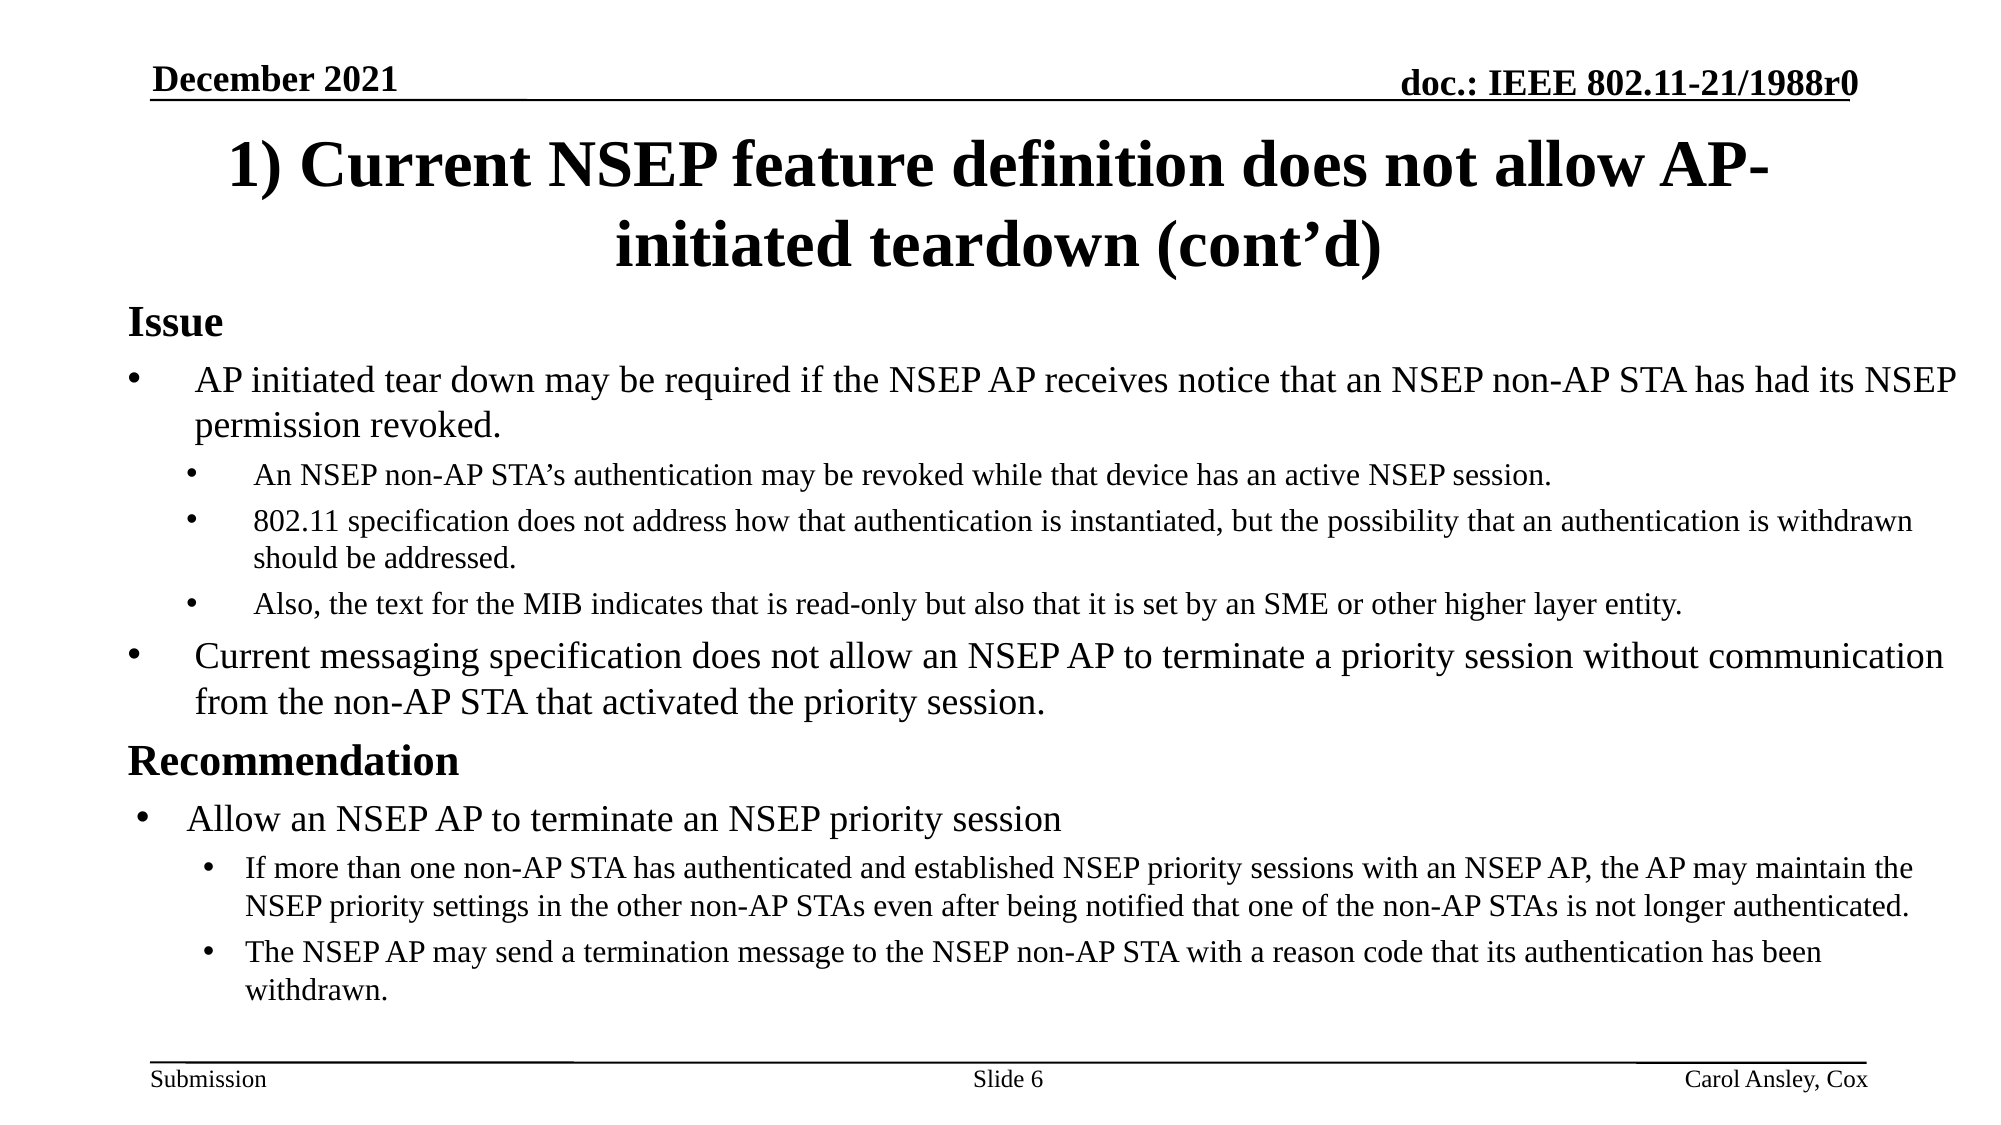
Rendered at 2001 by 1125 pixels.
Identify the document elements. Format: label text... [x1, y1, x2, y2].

slide_number Slide 6 [950, 1061, 1067, 1123]
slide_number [152, 54, 563, 100]
title 1) Current NSEP feature definition does not allow AP-initiated teardown (cont’d) [149, 112, 1850, 284]
footer Carol Ansley, Cox [1171, 1061, 1869, 1093]
list Issue AP initiated tear down may be required if the NSEP AP receives notice that an NSEP non-AP STA has had its NSEP permission revoked. An NSEP non-AP STA’s authentication may be revoked while that device has an active NSEP session. 802.11 specification does not address how that authentication is instantiated, but the possibility that an authentication is withdrawn should be addressed. Also, the text for the MIB indicates that is read-only but also that it is set by an SME or other higher layer entity. Current messaging specification does not allow an NSEP AP to terminate a priority session without communication from the non-AP STA that activated the priority session. Recommendation Allow an NSEP AP to terminate an NSEP priority session If more than one non-AP STA has authenticated and established NSEP priority sessions with an NSEP AP, the AP may maintain the NSEP priority settings in the other non-AP STAs even after being notified that one of the non-AP STAs is not longer authenticated. The NSEP AP may send a termination message to the NSEP non-AP STA with a reason code that its authentication has been withdrawn. [112, 284, 1976, 1022]
